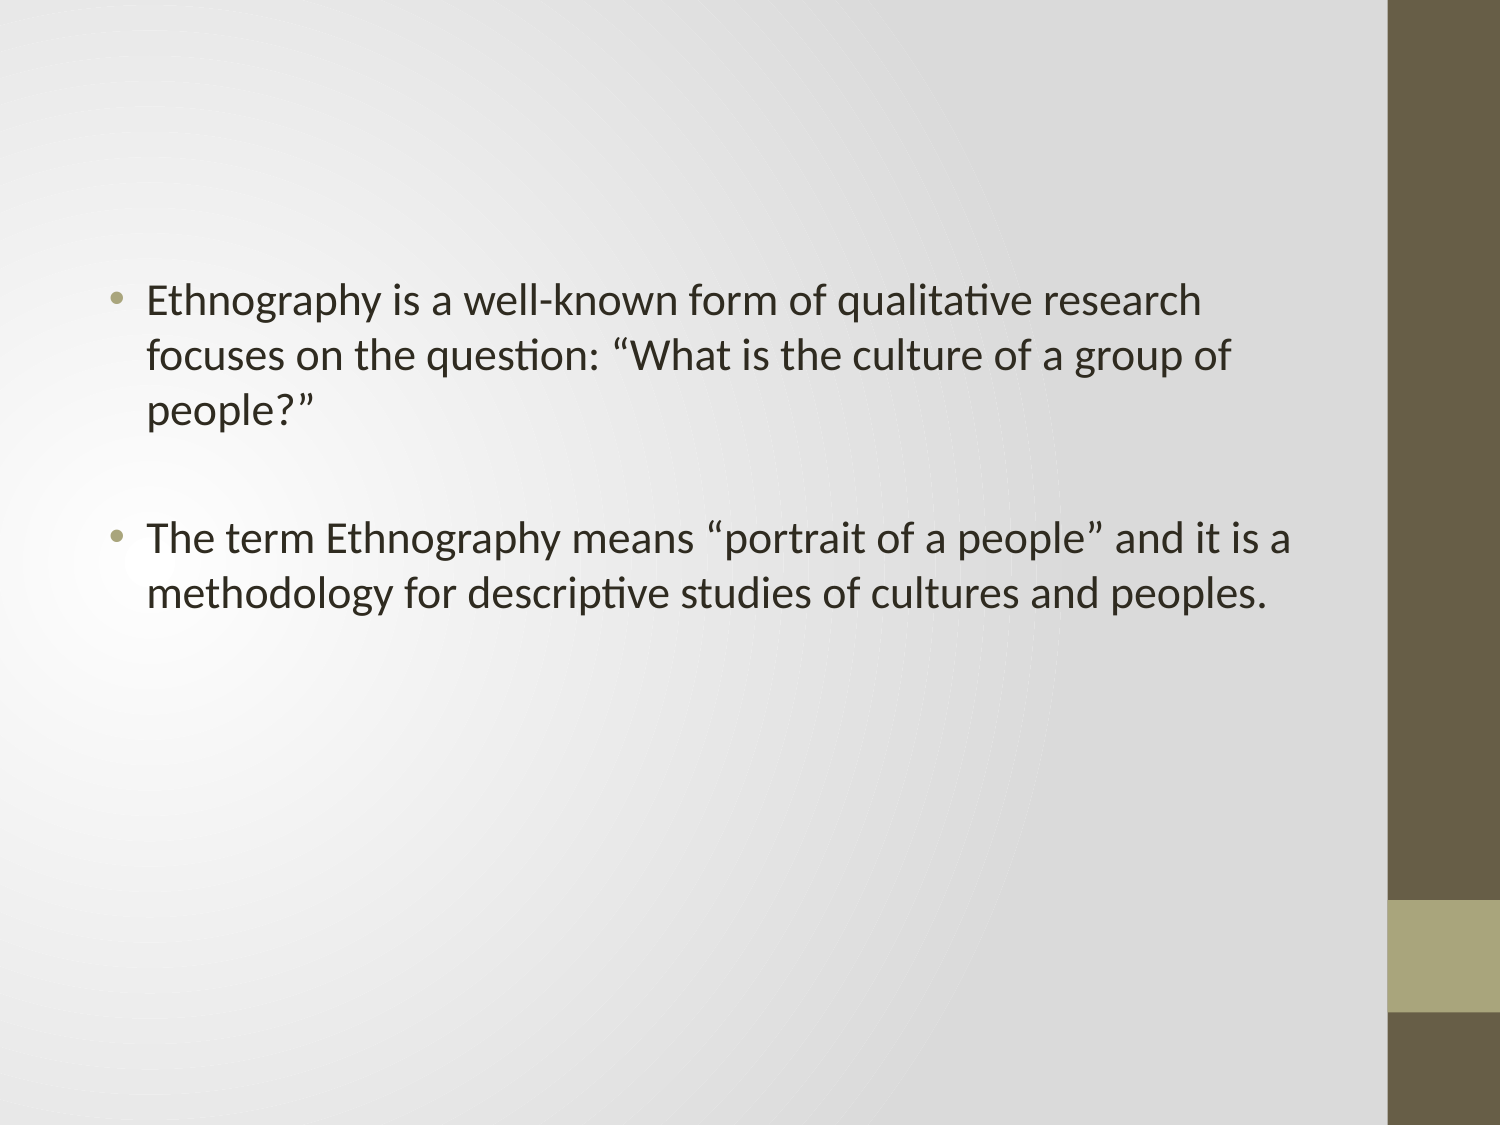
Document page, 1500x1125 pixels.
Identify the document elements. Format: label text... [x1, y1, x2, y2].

list Ethnography is a well-known form of qualitative research focuses on the question: “What is the culture of a group of people?” The term Ethnography means “portrait of a people” and it is a methodology for descriptive studies of cultures and peoples. [75, 262, 1325, 1050]
